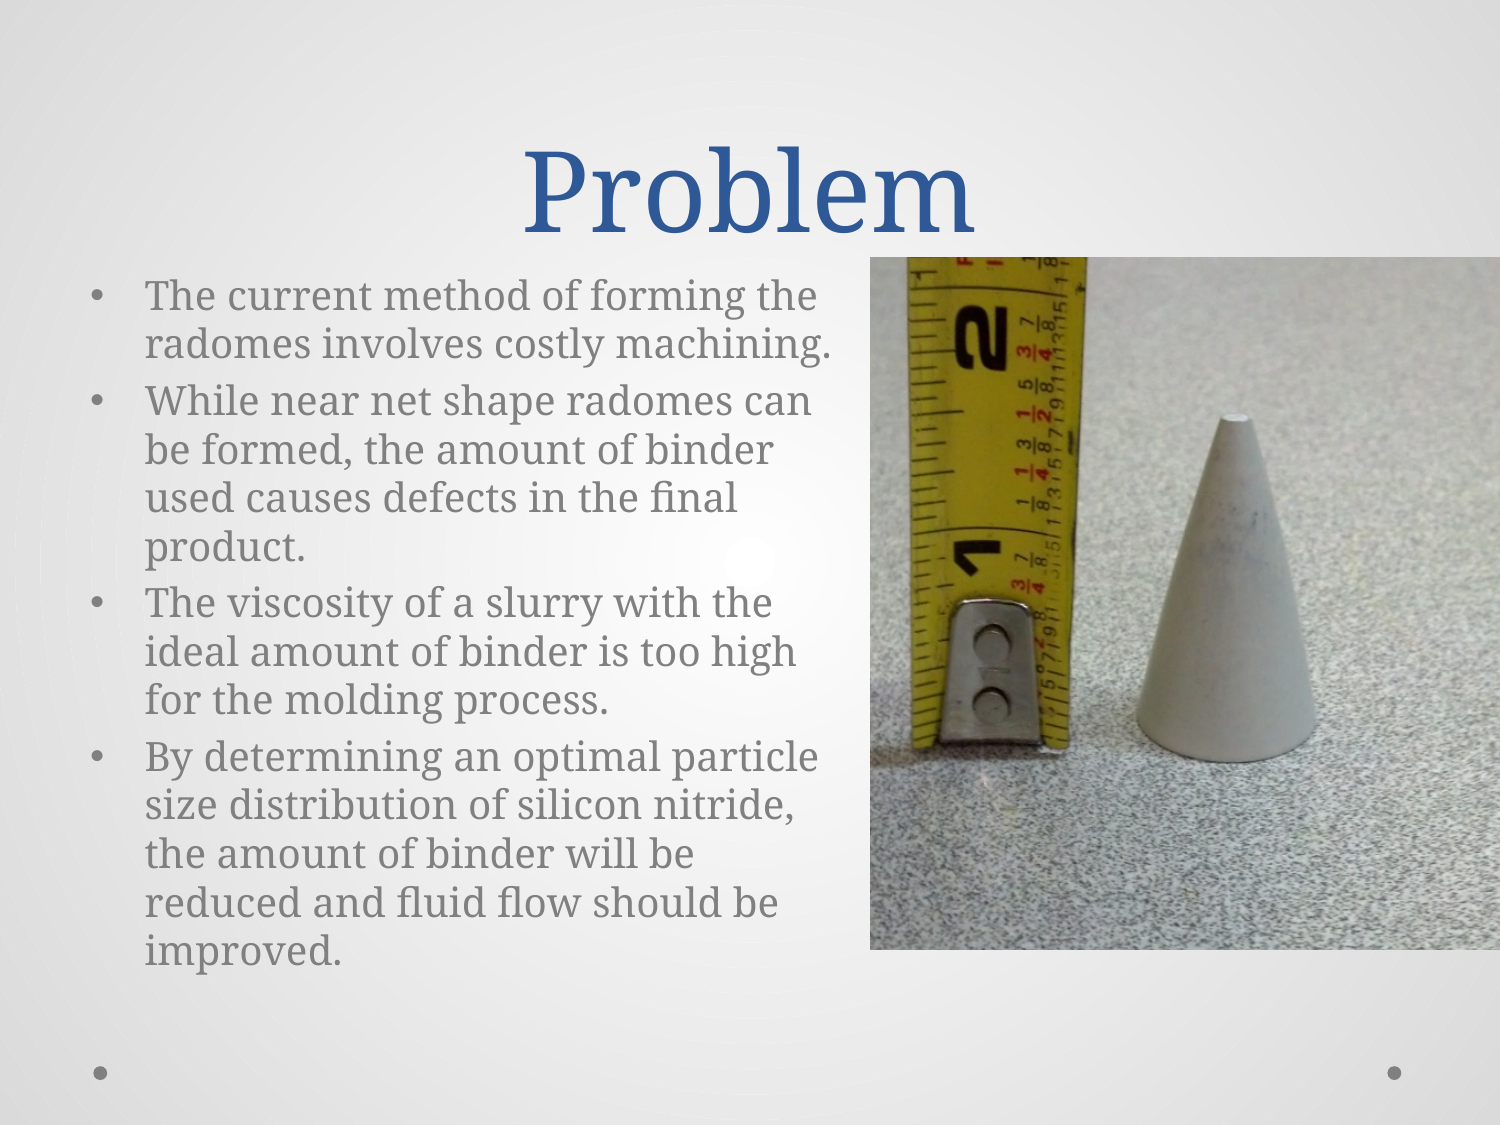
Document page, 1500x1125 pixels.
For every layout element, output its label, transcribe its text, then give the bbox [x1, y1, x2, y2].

title Problem [75, 0, 1425, 263]
picture [869, 256, 1500, 951]
list The current method of forming the radomes involves costly machining. While near net shape radomes can be formed, the amount of binder used causes defects in the final product. The viscosity of a slurry with the ideal amount of binder is too high for the molding process. By determining an optimal particle size distribution of silicon nitride, the amount of binder will be reduced and fluid flow should be improved. [75, 262, 850, 1005]
